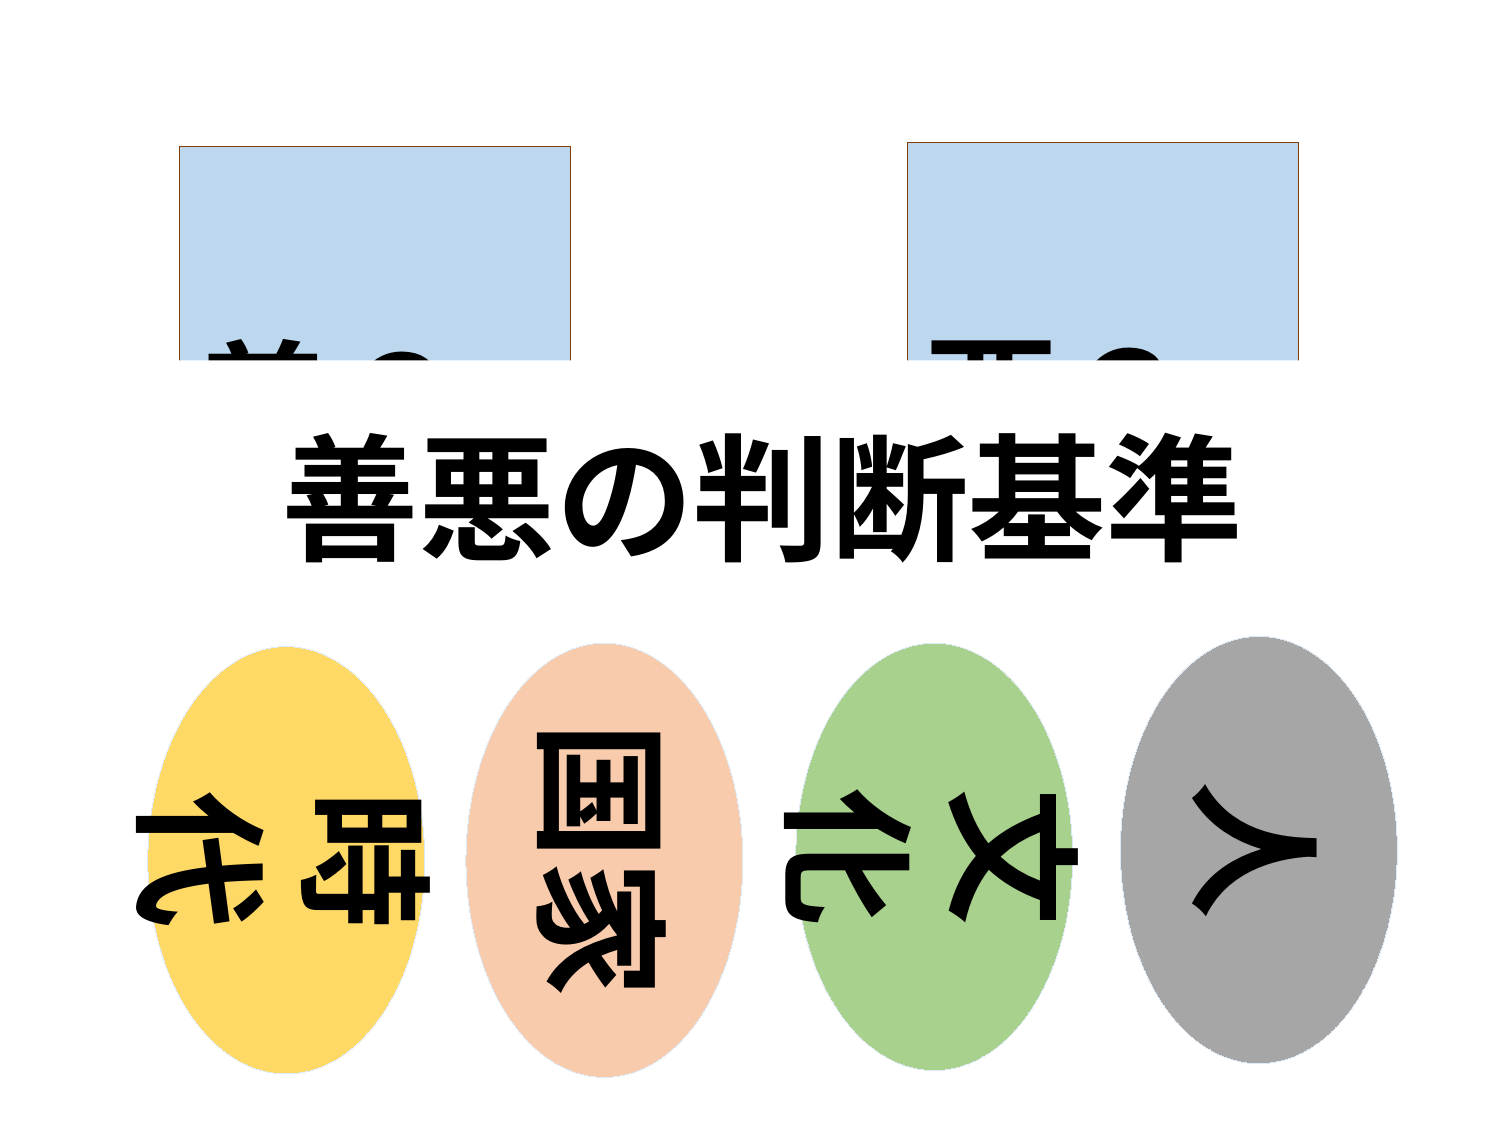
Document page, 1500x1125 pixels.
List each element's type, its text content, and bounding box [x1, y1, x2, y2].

text_box 人 [1120, 636, 1398, 1064]
text_box 文化 [795, 643, 1073, 1071]
text_box 国家 [465, 643, 743, 1078]
text_box 悪？ [907, 142, 1299, 360]
text_box 善悪の判断基準 [98, 360, 1426, 653]
text_box 善？ [179, 146, 571, 360]
text_box 時代 [147, 646, 425, 1074]
